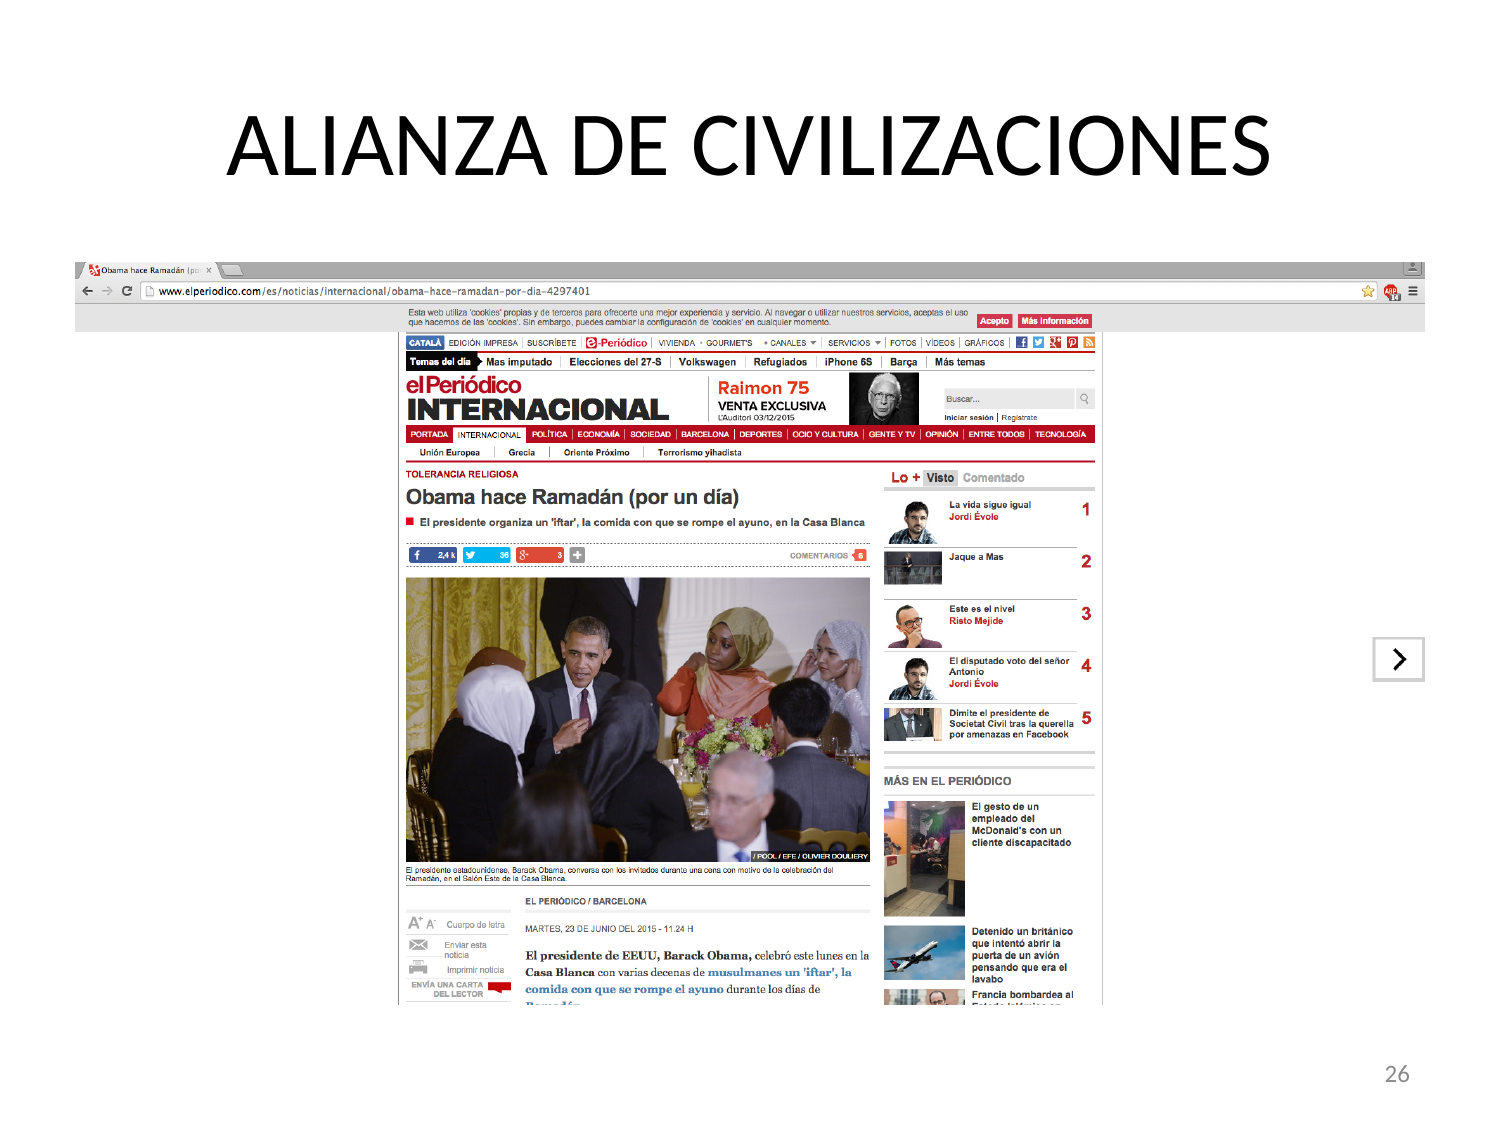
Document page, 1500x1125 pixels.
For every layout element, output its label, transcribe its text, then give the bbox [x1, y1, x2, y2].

title ALIANZA DE CIVILIZACIONES [75, 45, 1425, 233]
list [74, 262, 1426, 1006]
slide_number 26 [1074, 1042, 1425, 1103]
